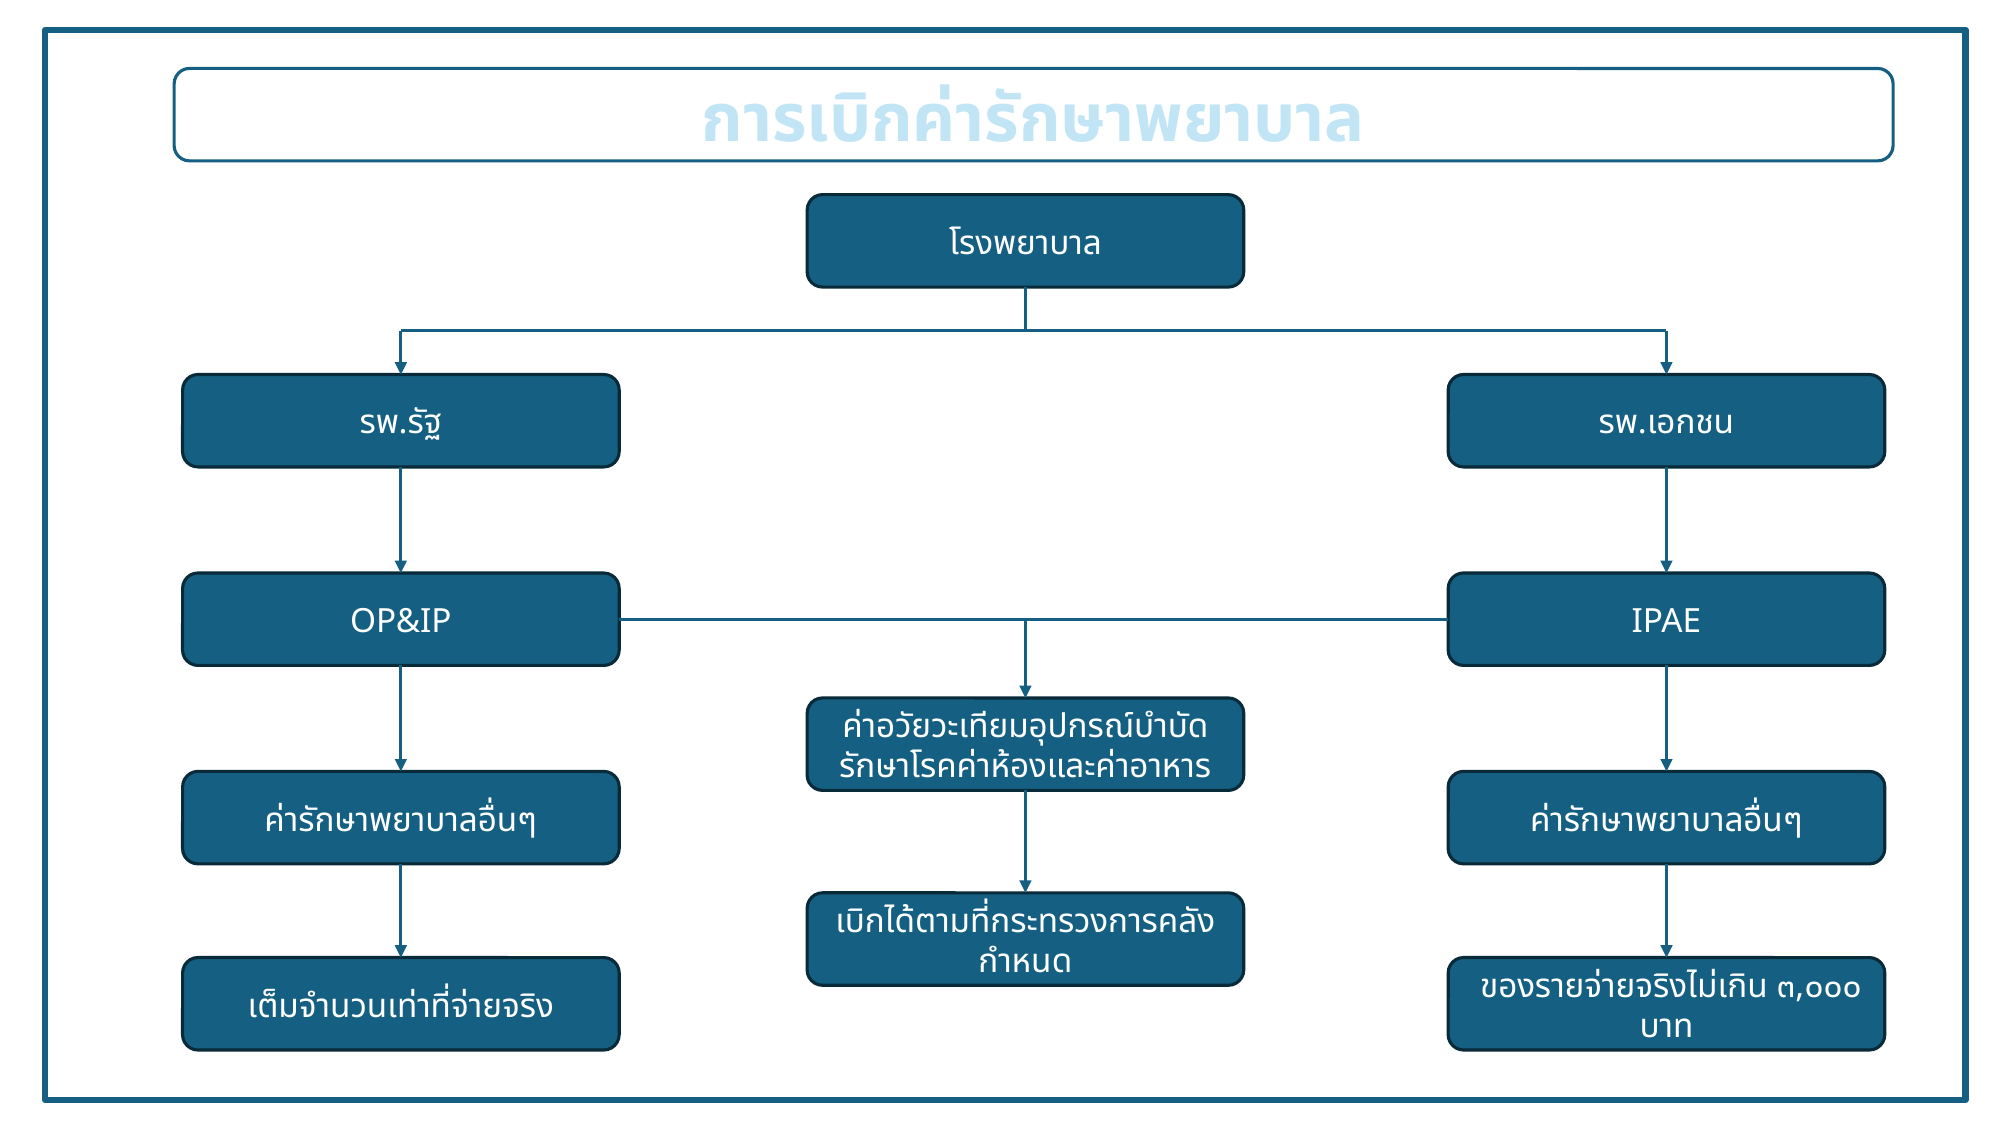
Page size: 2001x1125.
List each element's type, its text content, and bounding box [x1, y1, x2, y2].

text_box OP&IP [180, 571, 621, 667]
text_box รพ.เอกชน [1446, 372, 1887, 469]
text_box รพ.รัฐ [180, 372, 621, 469]
text_box เต็มจำนวนเท่าที่จ่ายจริง [180, 955, 621, 1052]
text_box [45, 29, 1966, 1100]
text_box การเบิกค่ารักษาพยาบาล [172, 66, 1895, 163]
text_box IPAE [1446, 571, 1887, 667]
text_box ค่ารักษาพยาบาลอื่นๆ [1446, 769, 1887, 866]
text_box ค่าอวัยวะเทียมอุปกรณ์บำบัดรักษาโรคค่าห้องและค่าอาหาร [805, 696, 1246, 792]
text_box โรงพยาบาล [805, 193, 1246, 289]
text_box เบิกได้ตามที่กระทรวงการคลังกำหนด [805, 891, 1246, 987]
text_box ค่ารักษาพยาบาลอื่นๆ [180, 769, 621, 866]
